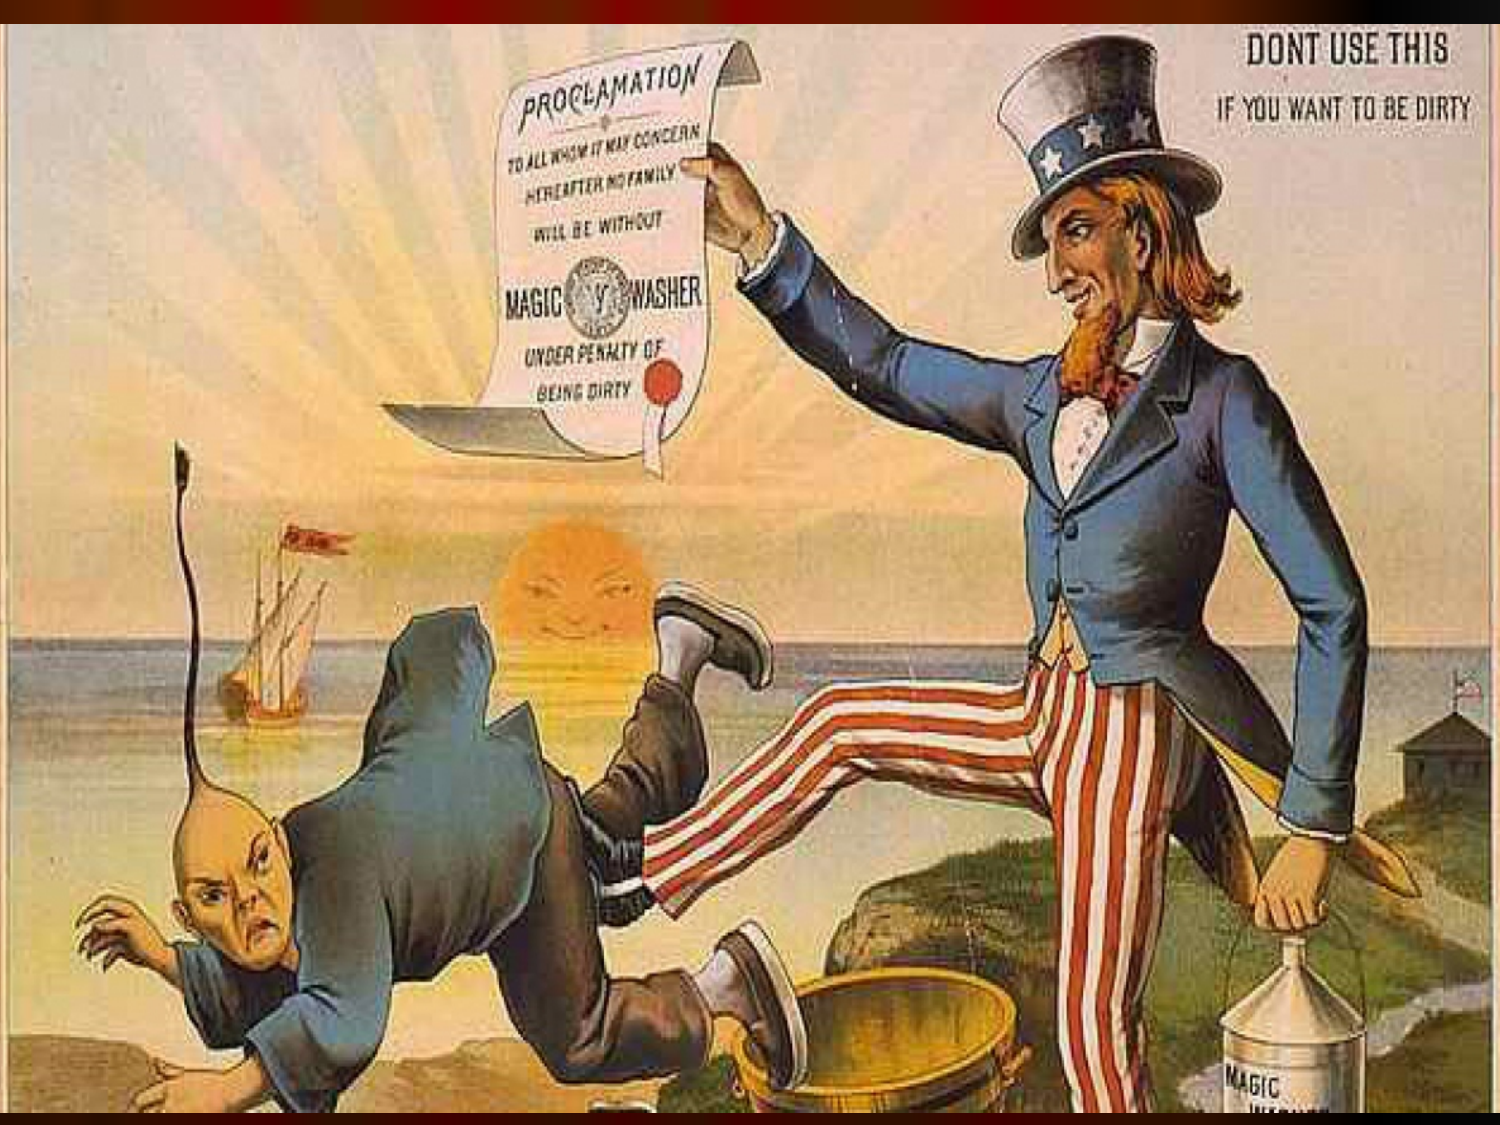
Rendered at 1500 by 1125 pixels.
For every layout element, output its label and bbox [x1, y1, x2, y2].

list [0, 24, 1500, 1113]
